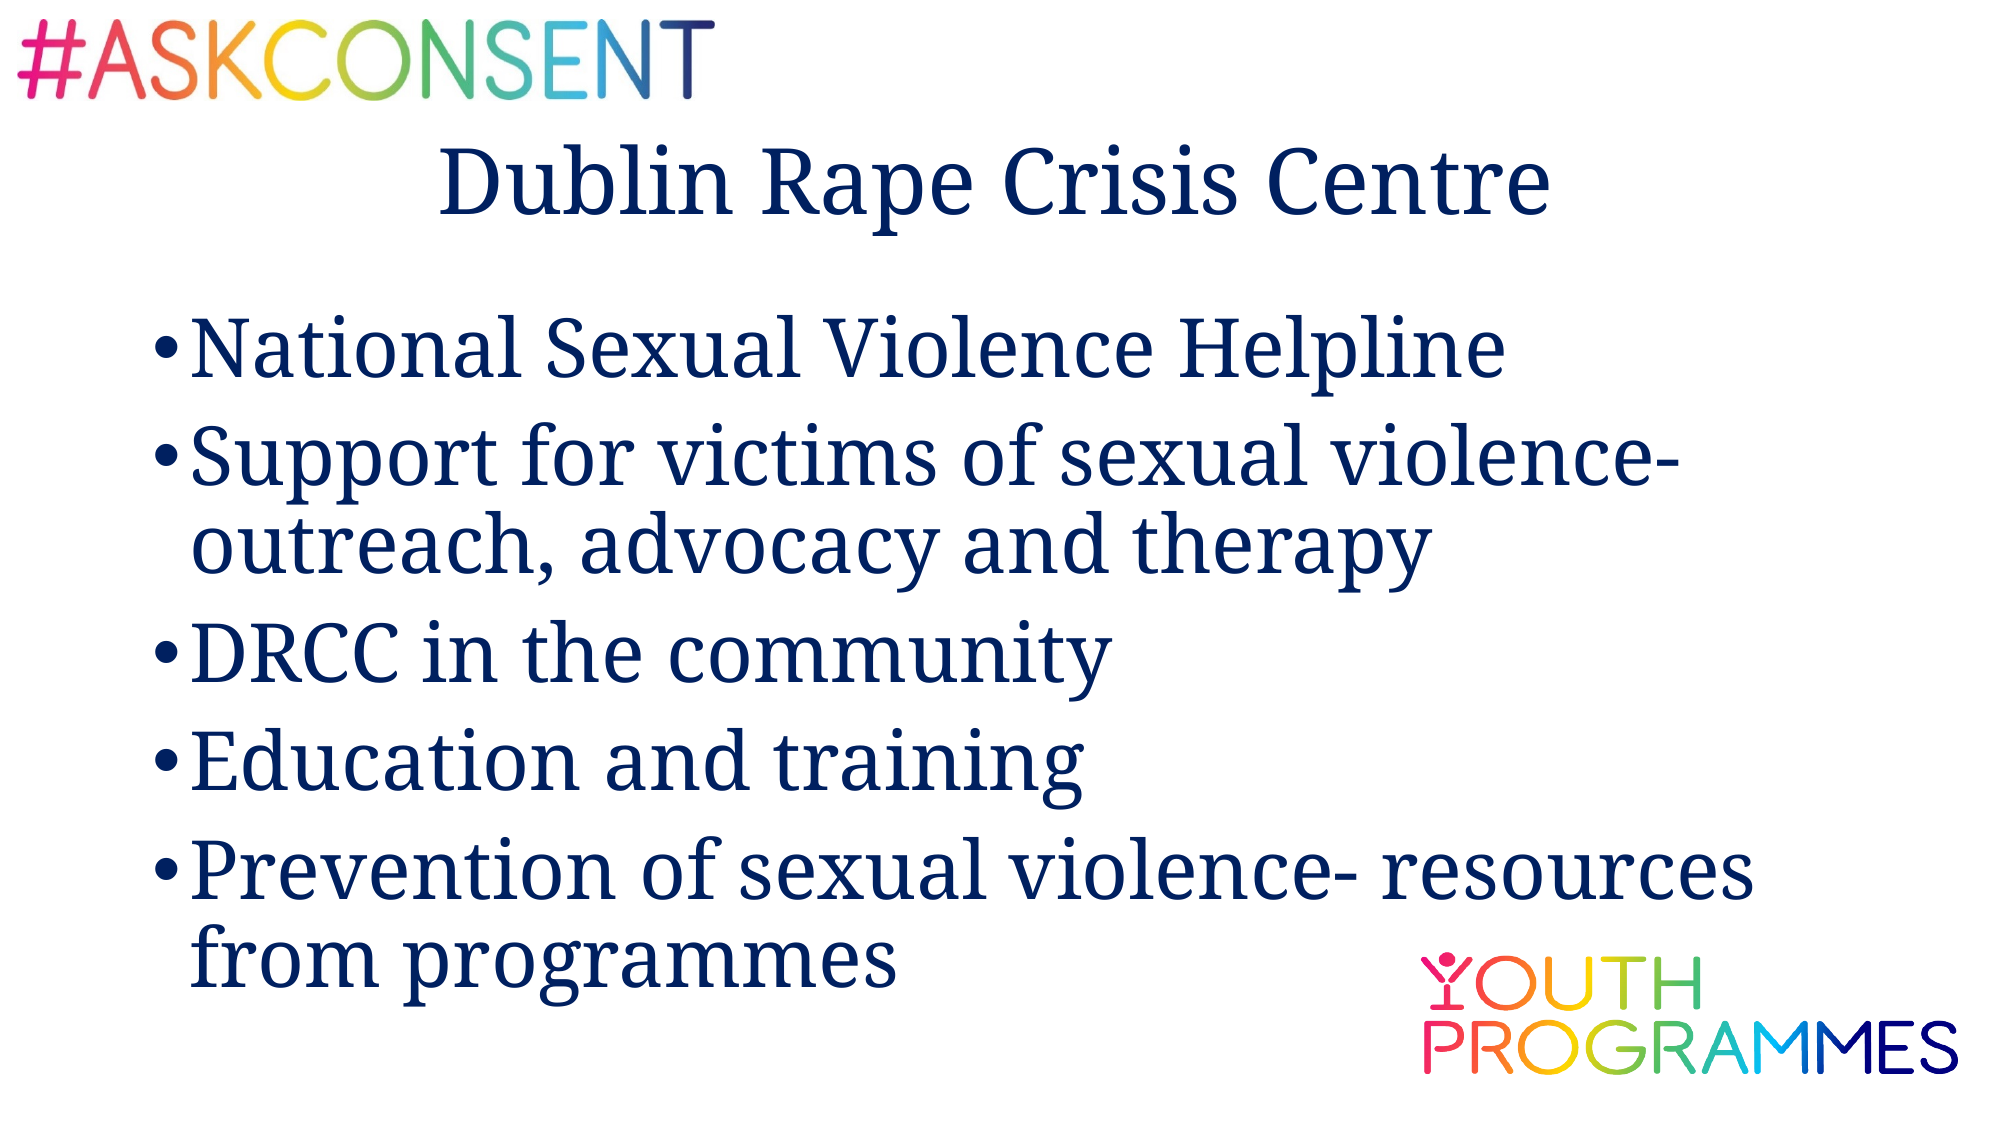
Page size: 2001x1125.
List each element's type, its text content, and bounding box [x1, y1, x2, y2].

picture [17, 19, 715, 101]
list National Sexual Violence Helpline Support for victims of sexual violence- outreach, advocacy and therapy DRCC in the community Education and training Prevention of sexual violence- resources from programmes [137, 299, 1863, 1014]
picture [1420, 952, 1958, 1075]
title Dublin Rape Crisis Centre [422, 100, 1641, 269]
